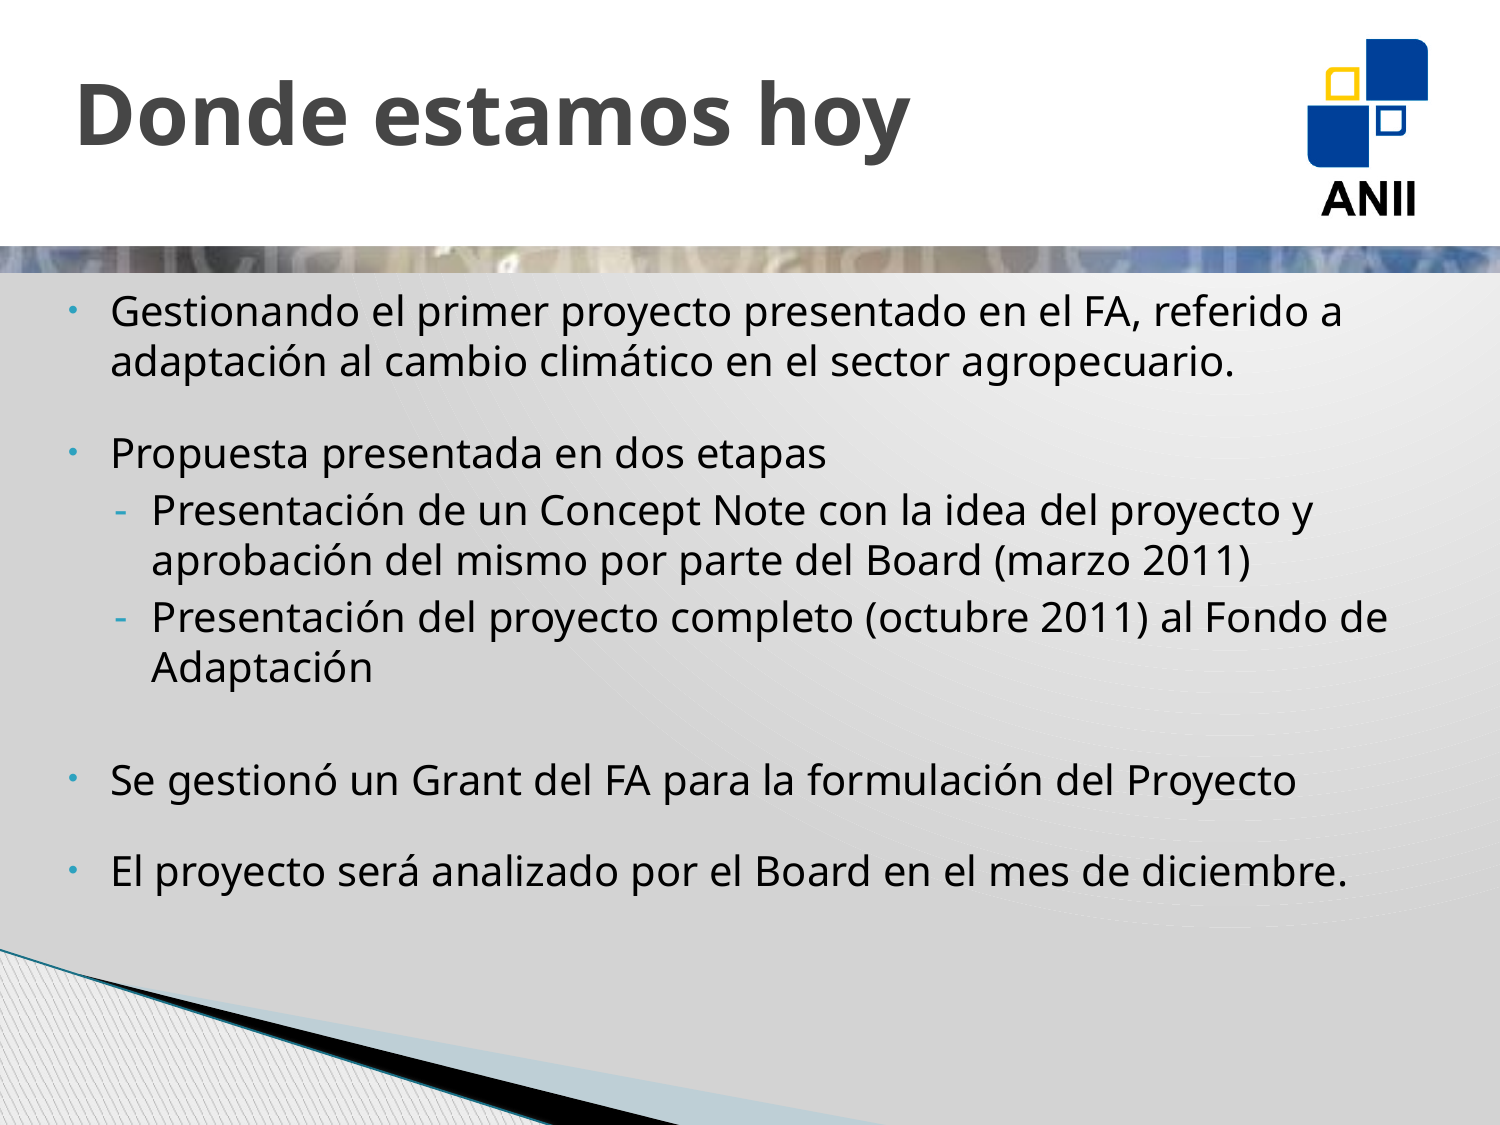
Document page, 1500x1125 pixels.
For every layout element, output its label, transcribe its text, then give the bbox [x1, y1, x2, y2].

list Gestionando el primer proyecto presentado en el FA, referido a adaptación al cambio climático en el sector agropecuario. Propuesta presentada en dos etapas Presentación de un Concept Note con la idea del proyecto y aprobación del mismo por parte del Board (marzo 2011) Presentación del proyecto completo (octubre 2011) al Fondo de Adaptación Se gestionó un Grant del FA para la formulación del Proyecto El proyecto será analizado por el Board en el mes de diciembre. [34, 283, 1471, 1055]
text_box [0, 0, 1500, 274]
